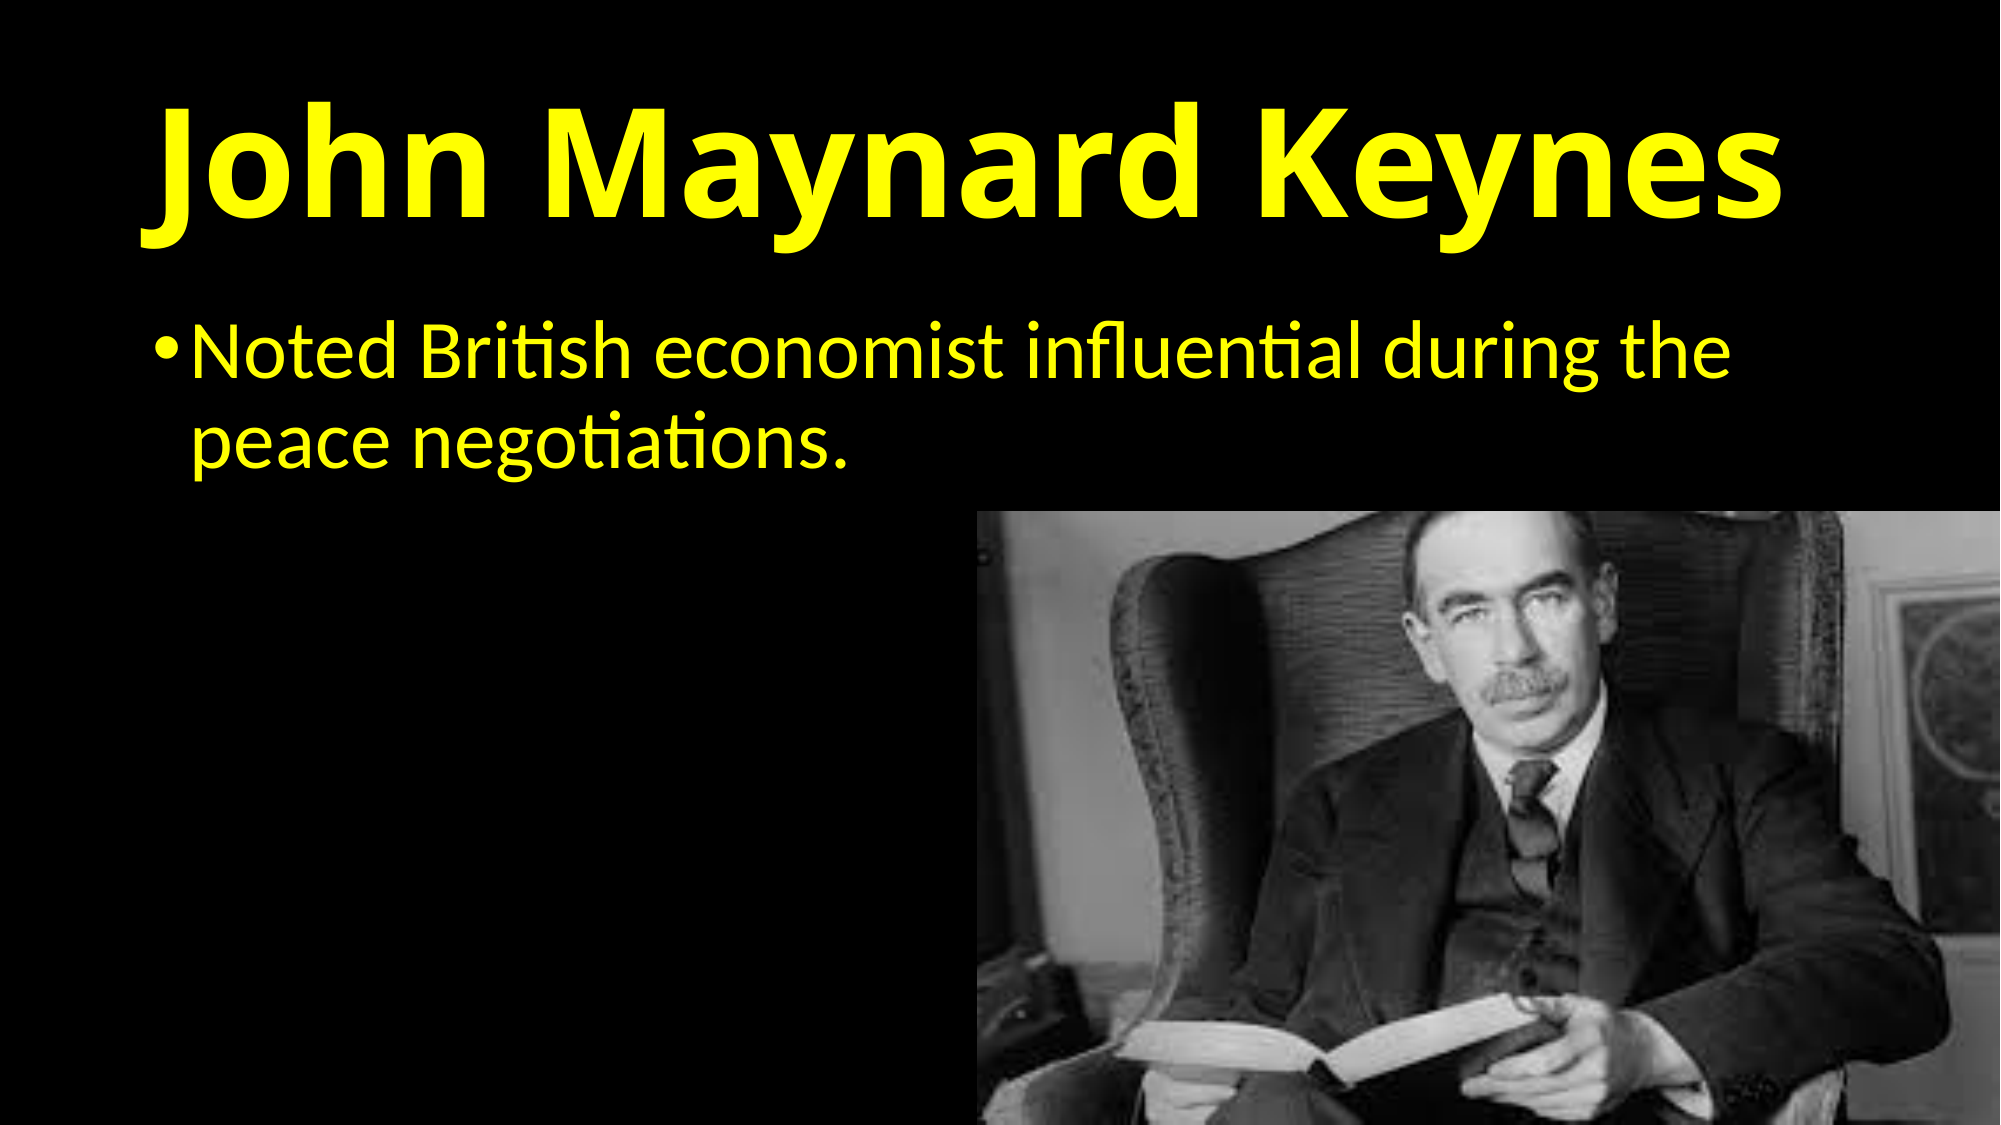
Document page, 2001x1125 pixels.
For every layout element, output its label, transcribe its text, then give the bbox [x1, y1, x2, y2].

list Noted British economist influential during the peace negotiations. [137, 299, 1863, 1014]
picture [977, 511, 2000, 1125]
title John Maynard Keynes [137, 59, 1863, 278]
